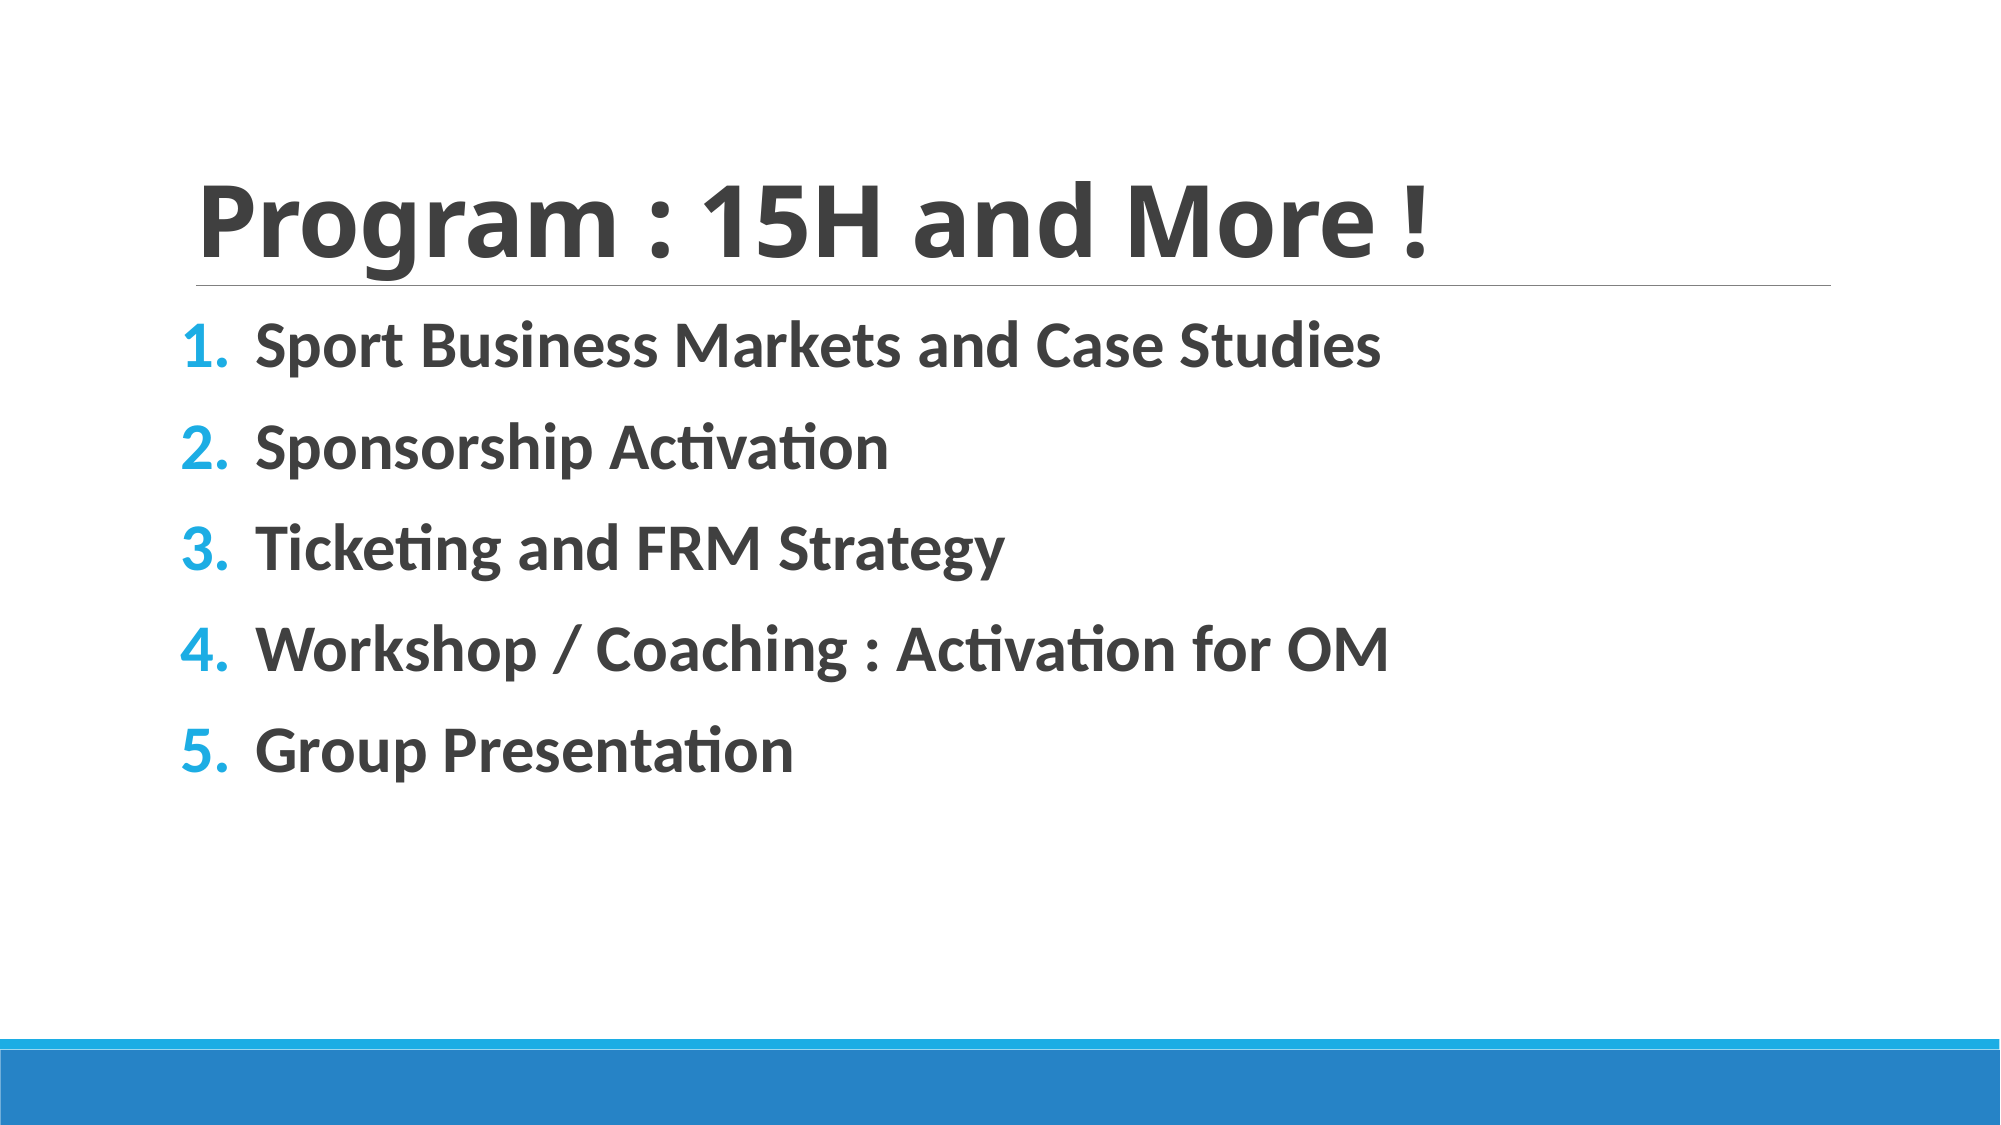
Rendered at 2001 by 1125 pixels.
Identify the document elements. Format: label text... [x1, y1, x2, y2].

list Sport Business Markets and Case Studies Sponsorship Activation Ticketing and FRM Strategy Workshop / Coaching : Activation for OM Group Presentation [180, 302, 1830, 963]
title Program : 15H and More ! [180, 47, 1830, 285]
